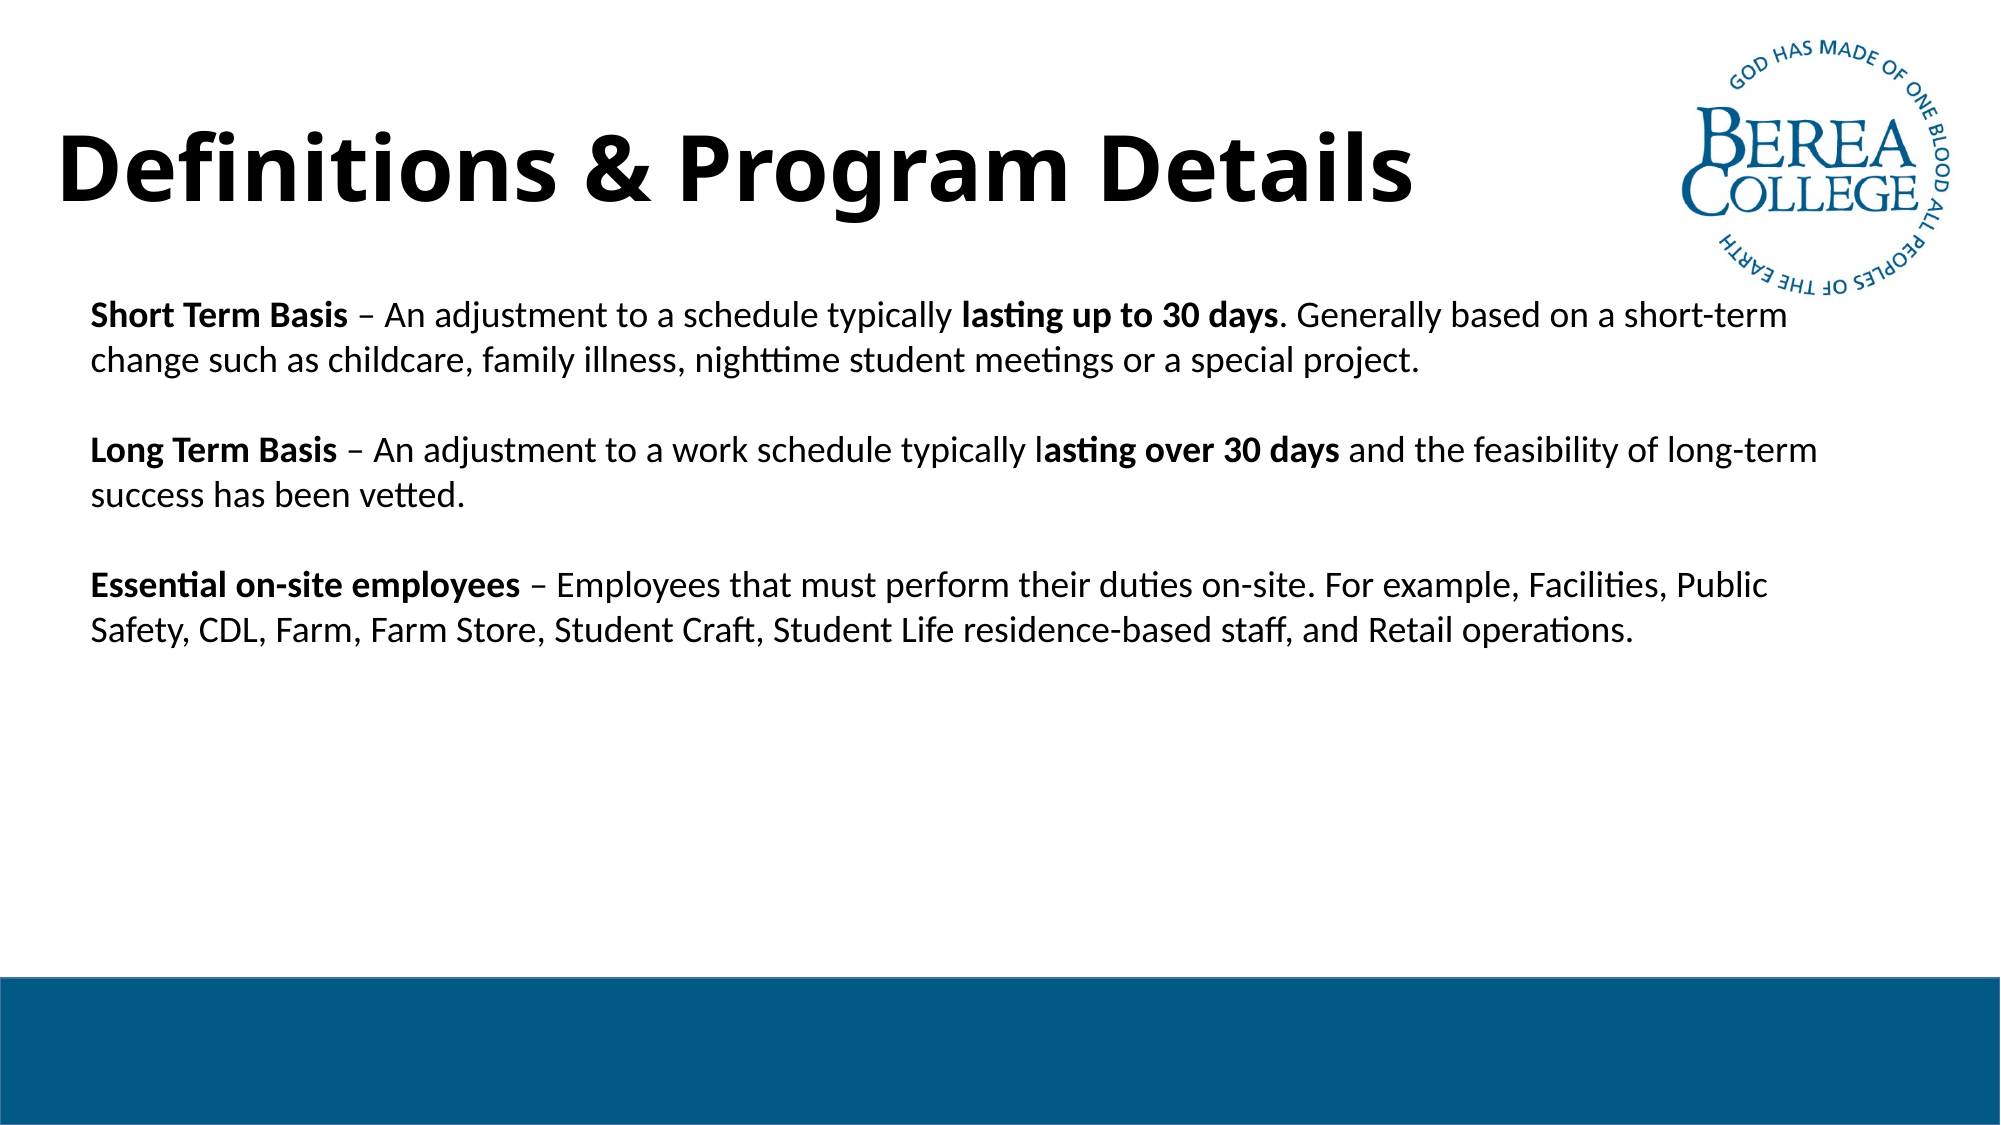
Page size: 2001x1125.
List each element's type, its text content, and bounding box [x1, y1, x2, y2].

text_box Short Term Basis – An adjustment to a schedule typically lasting up to 30 days. Generally based on a short-term change such as childcare, family illness, nighttime student meetings or a special project. Long Term Basis – An adjustment to a work schedule typically lasting over 30 days and the feasibility of long-term success has been vetted. Essential on-site employees – Employees that must perform their duties on-site. For example, Facilities, Public Safety, CDL, Farm, Farm Store, Student Craft, Student Life residence-based staff, and Retail operations. [75, 237, 1864, 703]
picture [1659, 10, 1972, 324]
text_box [0, 977, 2000, 1125]
title Definitions & Program Details [40, 35, 1659, 230]
